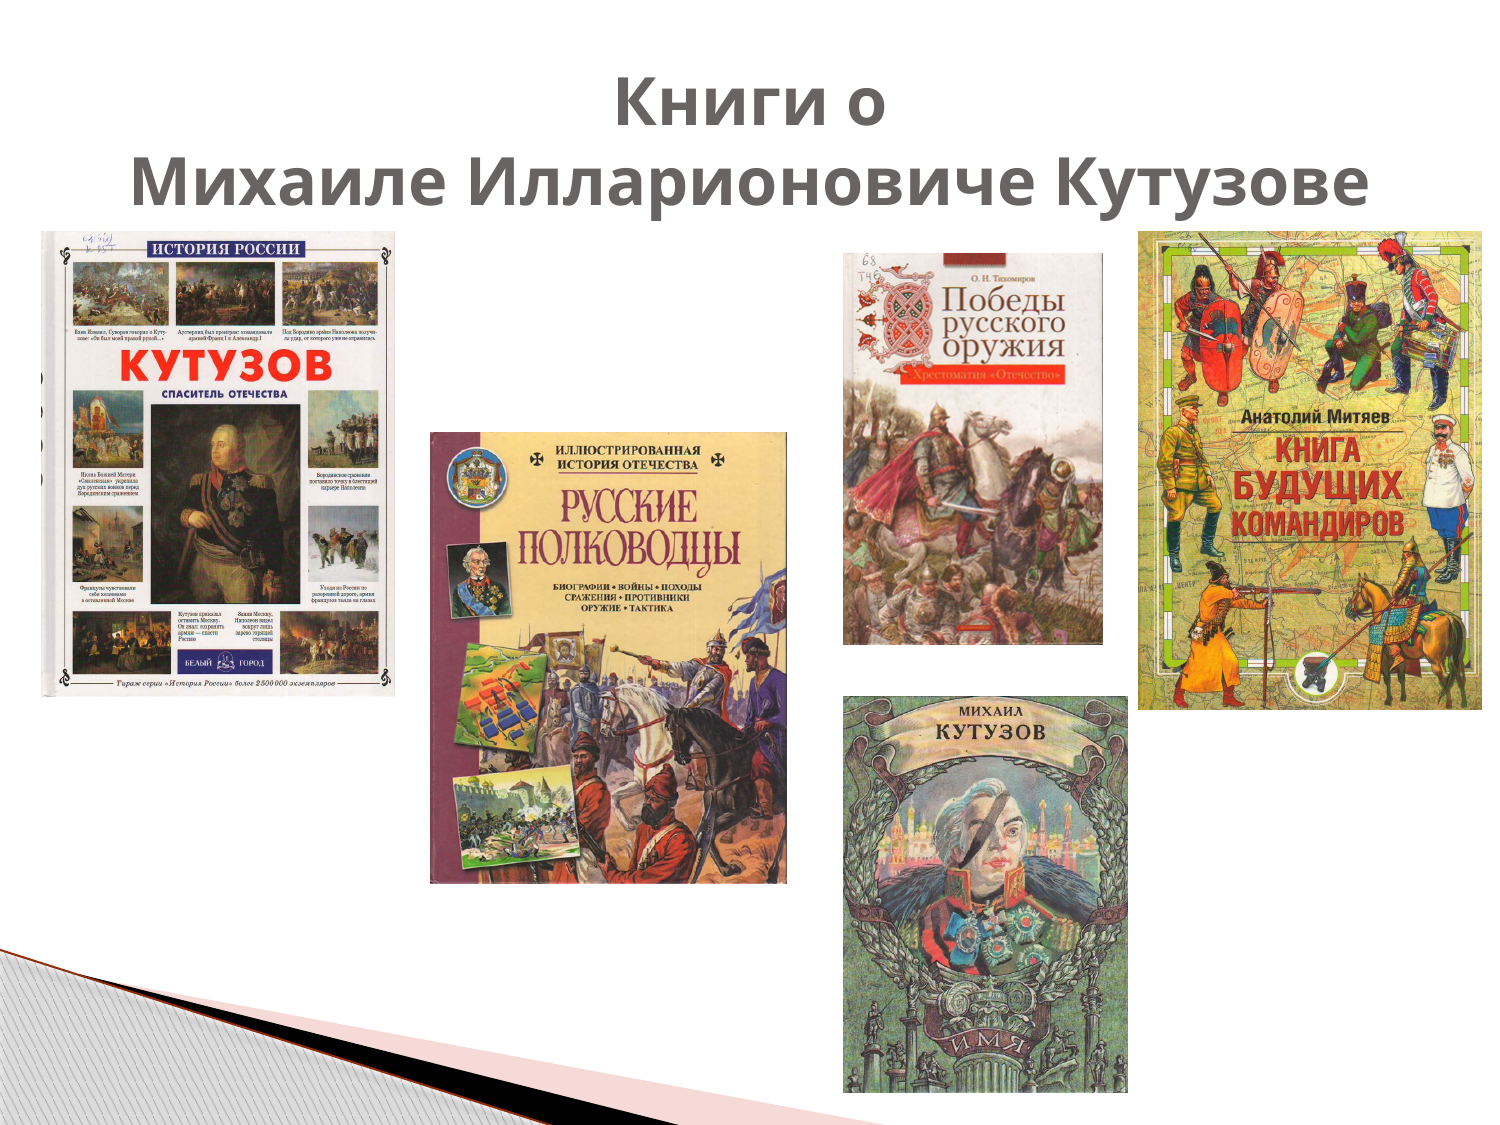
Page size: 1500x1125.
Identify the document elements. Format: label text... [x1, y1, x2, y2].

title Книги о Михаиле Илларионовиче Кутузове [75, 45, 1425, 233]
picture [843, 695, 1128, 1093]
picture [1138, 231, 1482, 710]
picture [40, 231, 396, 697]
picture [430, 432, 787, 885]
picture [843, 253, 1104, 646]
